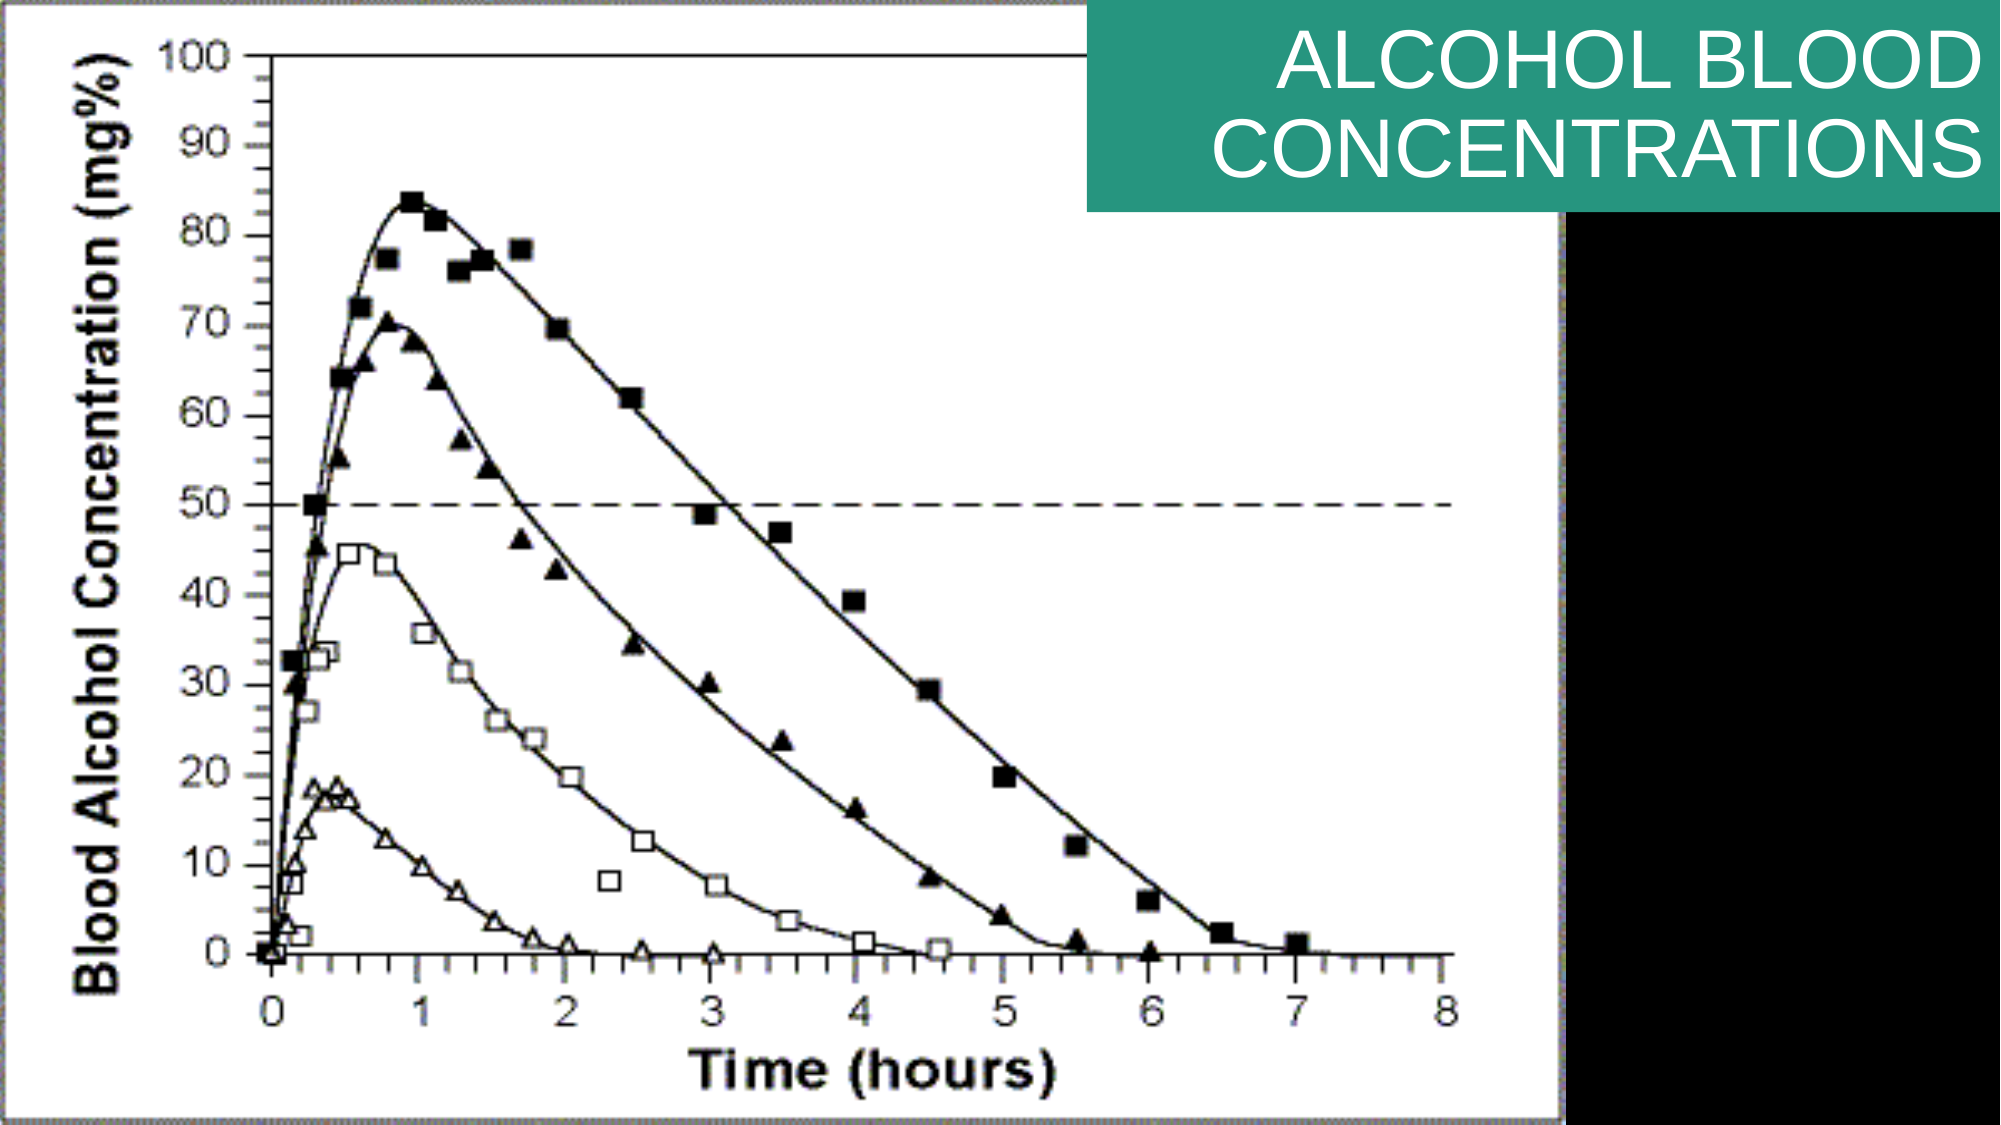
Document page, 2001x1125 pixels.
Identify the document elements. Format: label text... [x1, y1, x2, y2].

title Alcohol blood concentrations [1566, 0, 2000, 213]
picture [0, 0, 2000, 1125]
